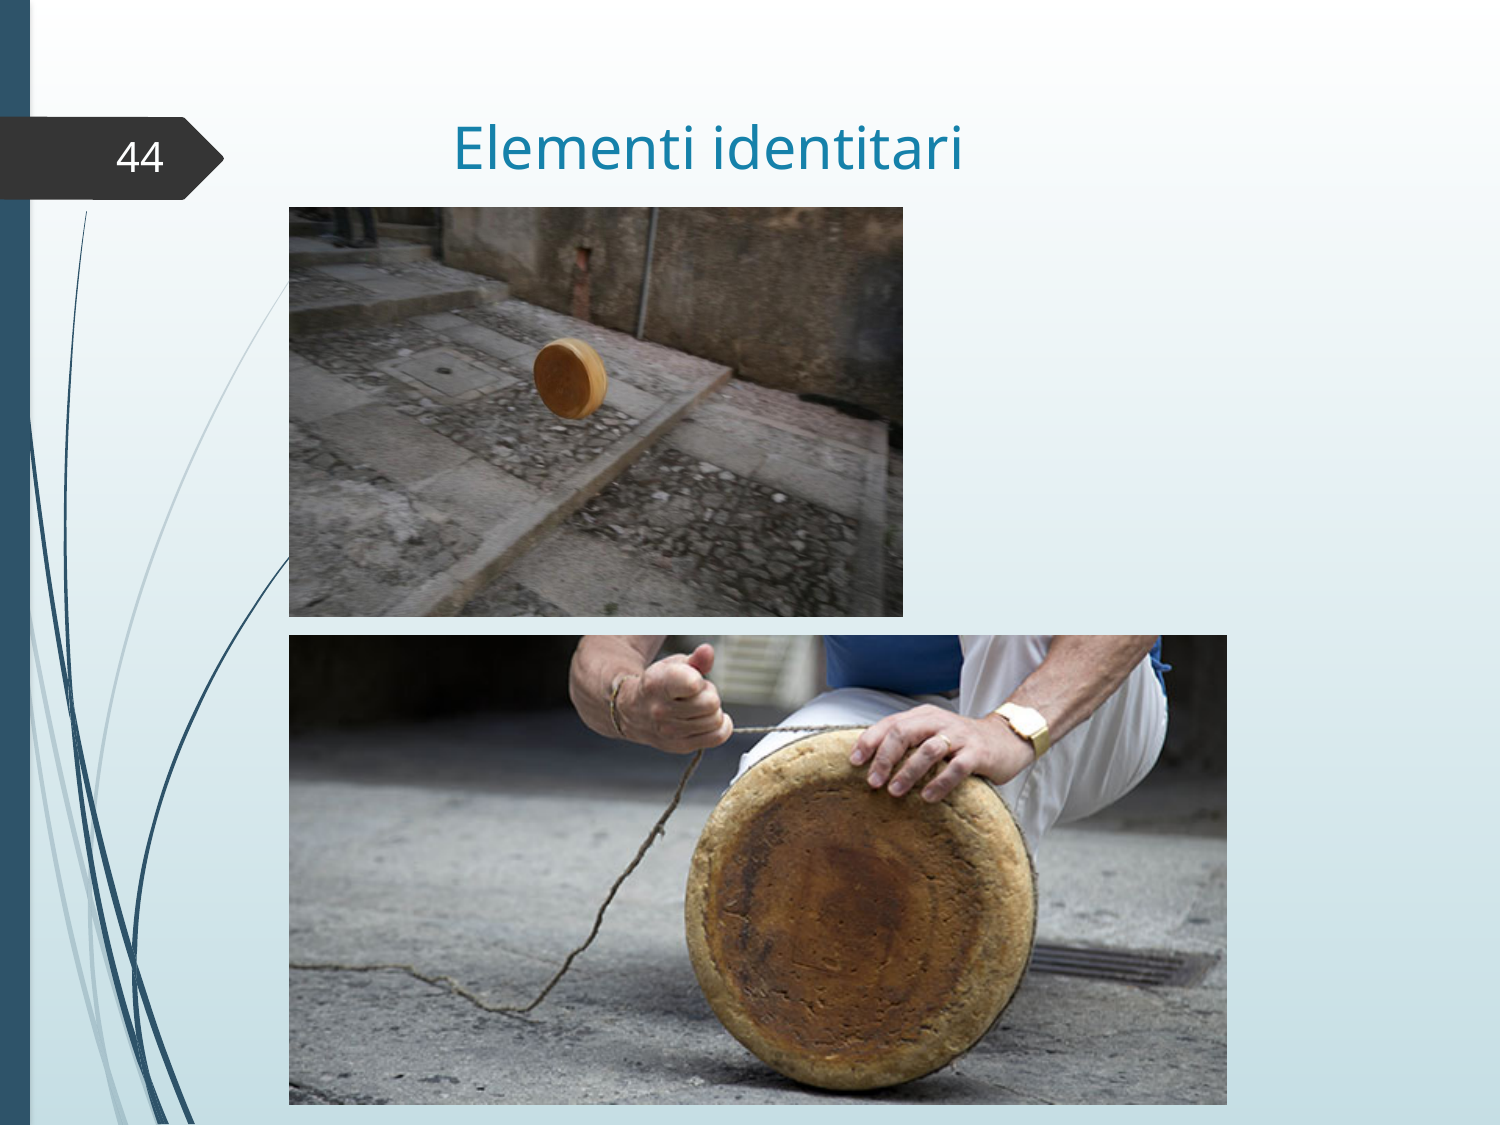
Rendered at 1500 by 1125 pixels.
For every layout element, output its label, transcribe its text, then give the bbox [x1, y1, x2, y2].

picture [289, 635, 1228, 1105]
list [288, 207, 903, 618]
title Elementi identitari [319, 102, 1400, 190]
slide_number 44 [83, 129, 180, 190]
